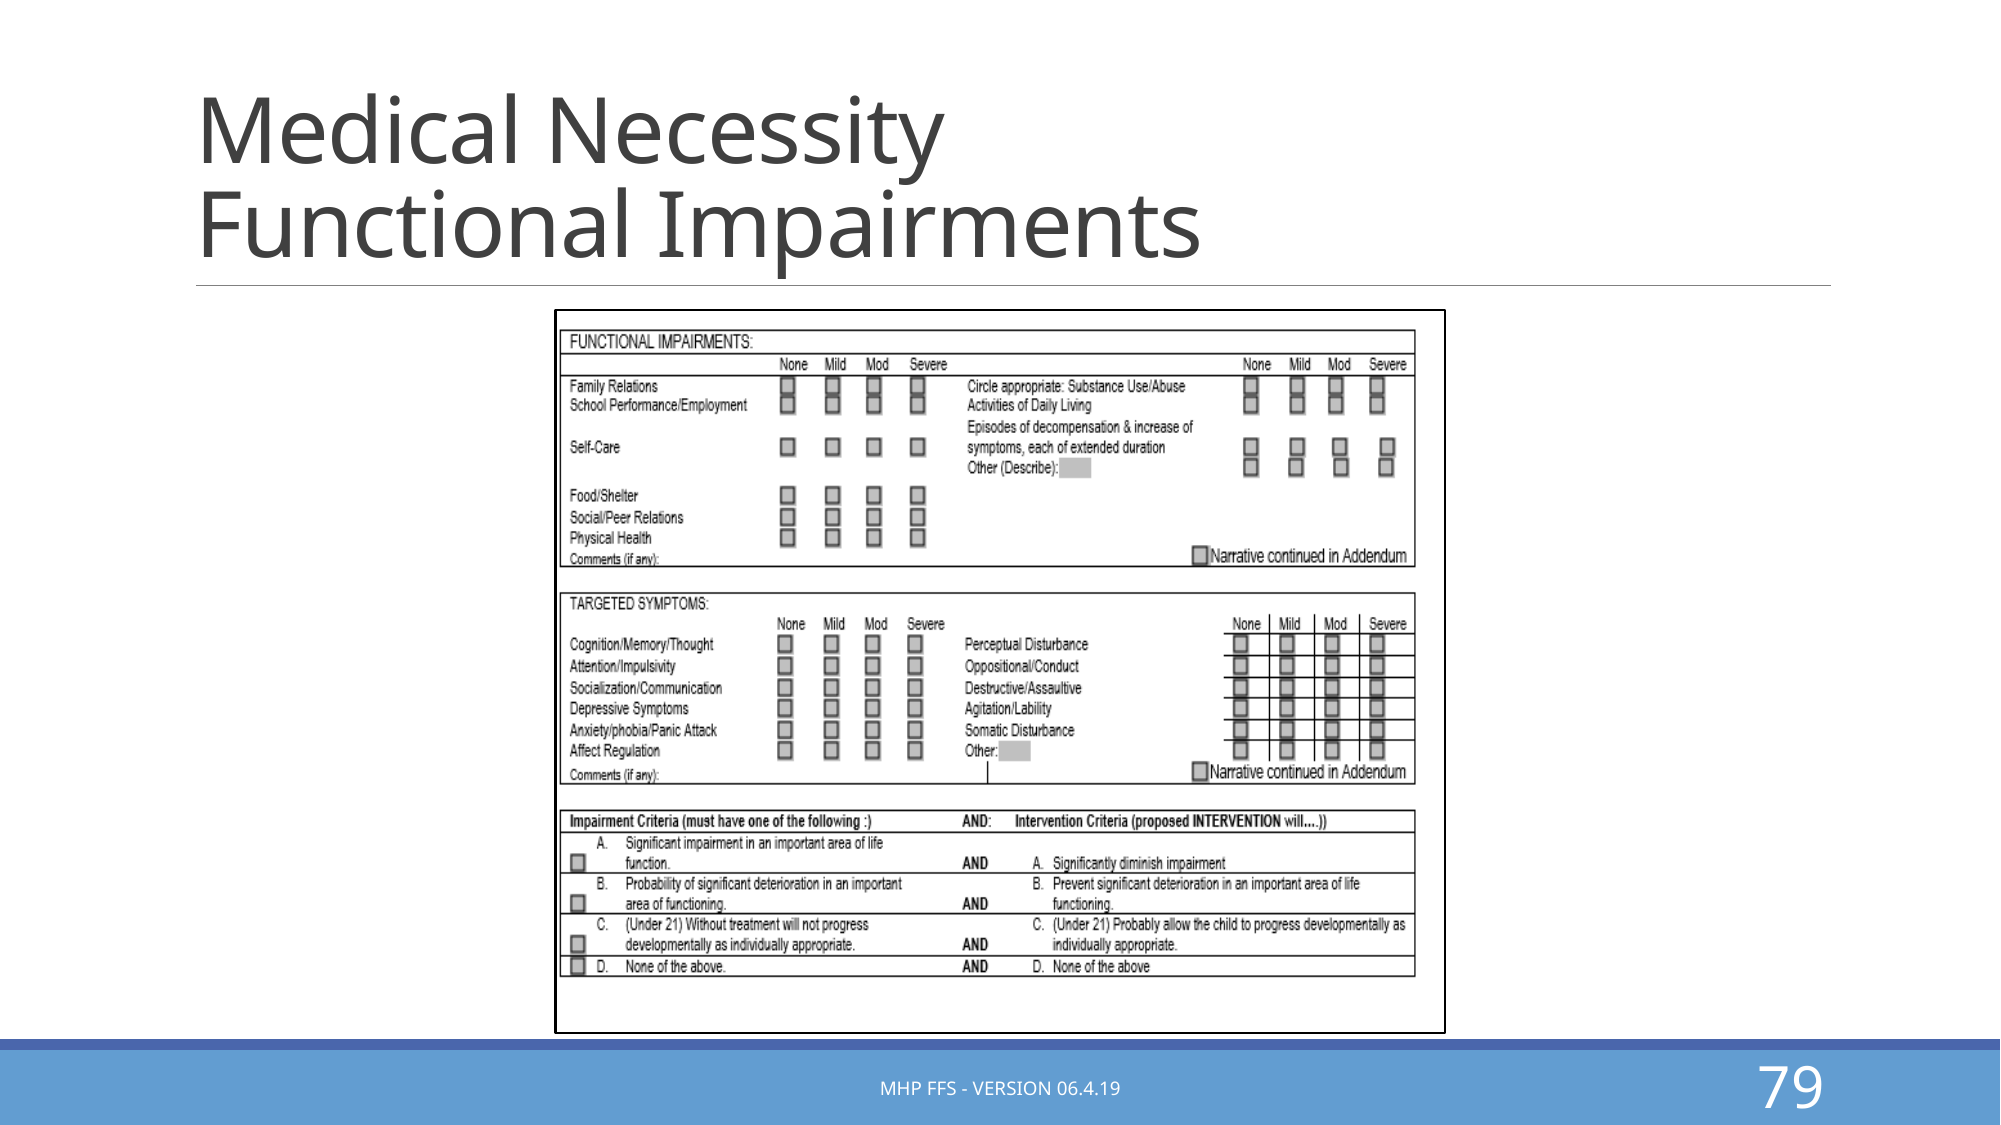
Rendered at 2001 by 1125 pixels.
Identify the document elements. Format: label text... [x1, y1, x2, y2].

title Medical Necessity Functional Impairments [180, 45, 1830, 284]
footer MHP FFS - Version 06.4.19 [604, 1059, 1396, 1120]
slide_number 79 [1624, 1059, 1840, 1120]
picture [555, 310, 1445, 1033]
